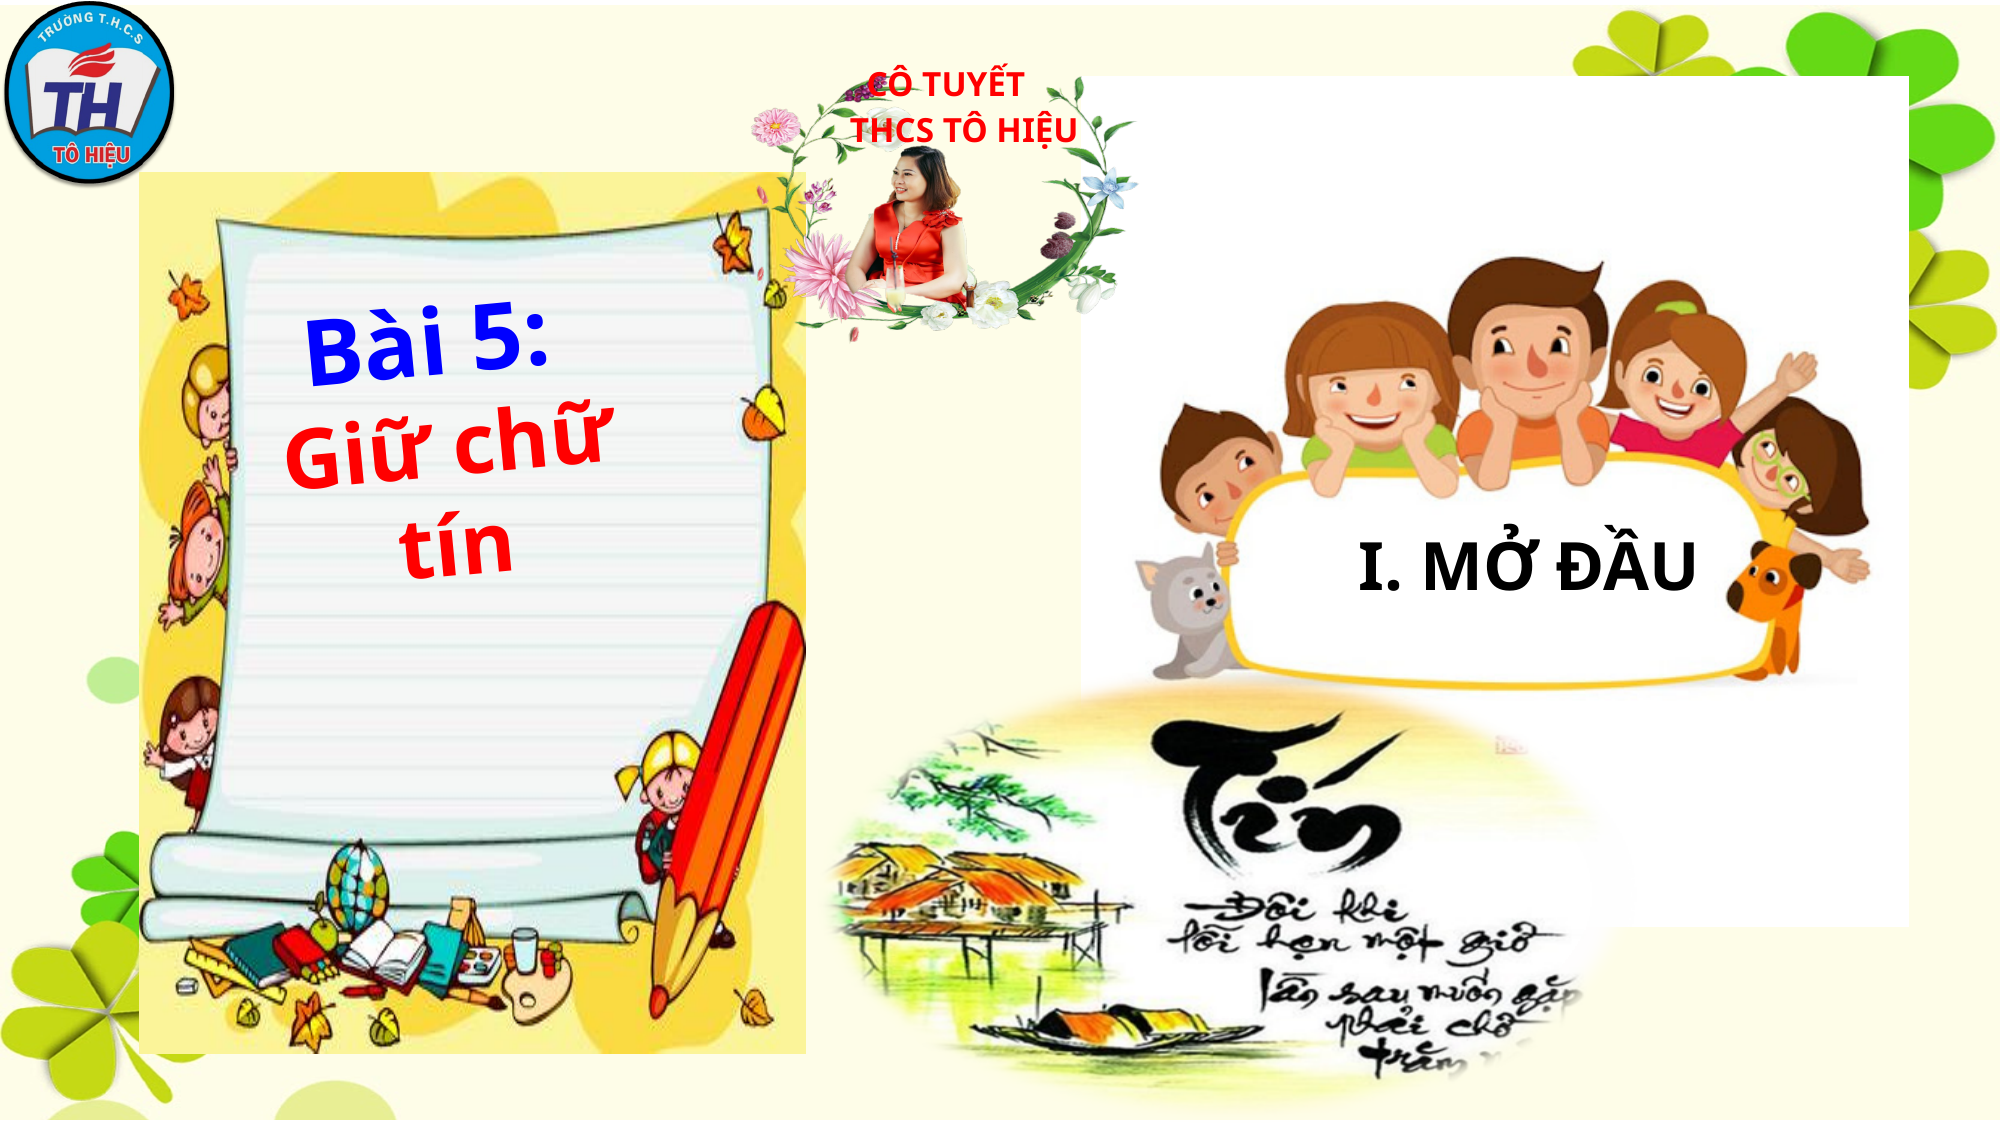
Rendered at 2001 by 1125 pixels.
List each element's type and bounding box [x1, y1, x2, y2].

text_box [688, 22, 1197, 339]
picture [0, 0, 2000, 1125]
